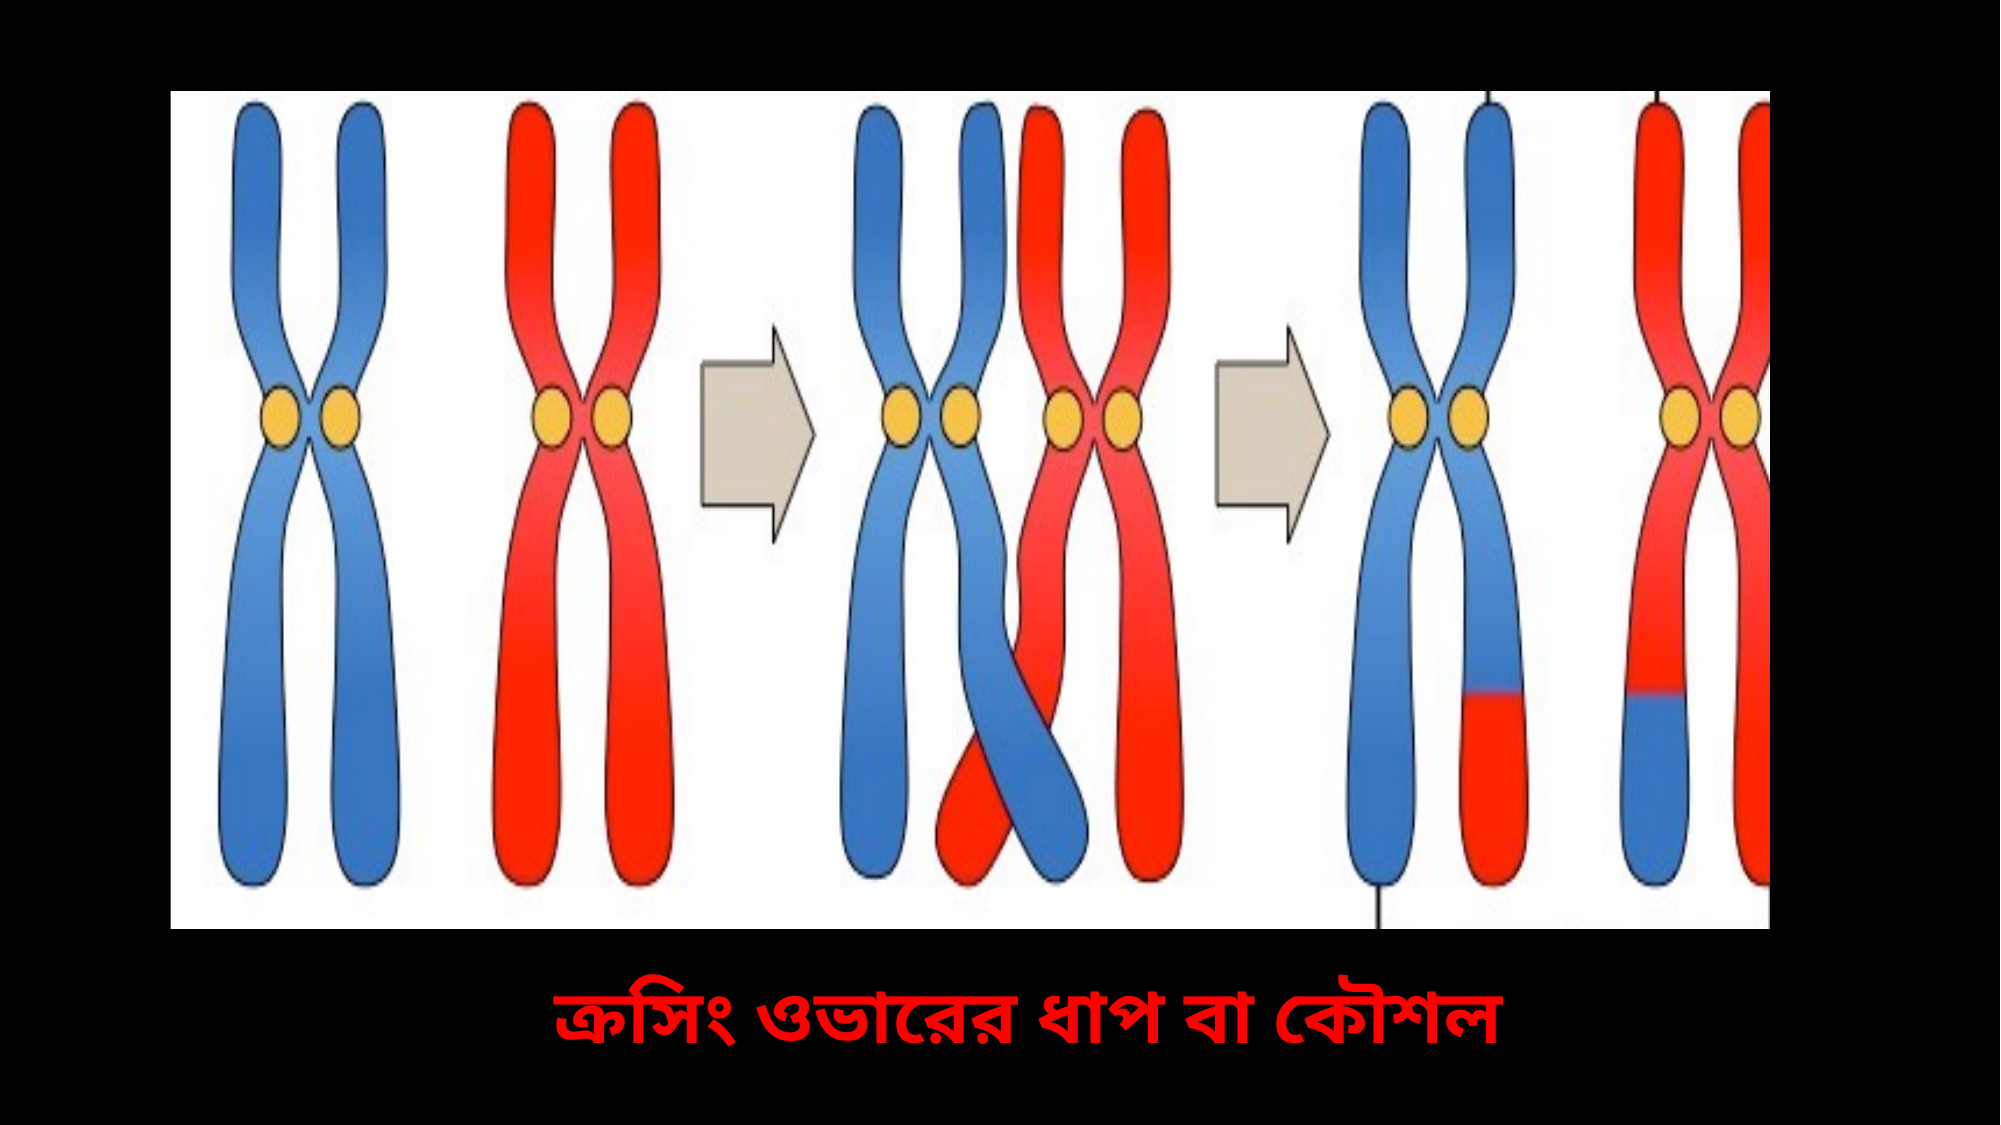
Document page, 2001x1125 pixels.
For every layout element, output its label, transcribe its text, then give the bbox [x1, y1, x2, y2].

text_box ক্রসিং ওভারের ধাপ বা কৌশল [539, 961, 1518, 1067]
picture [170, 91, 1770, 929]
